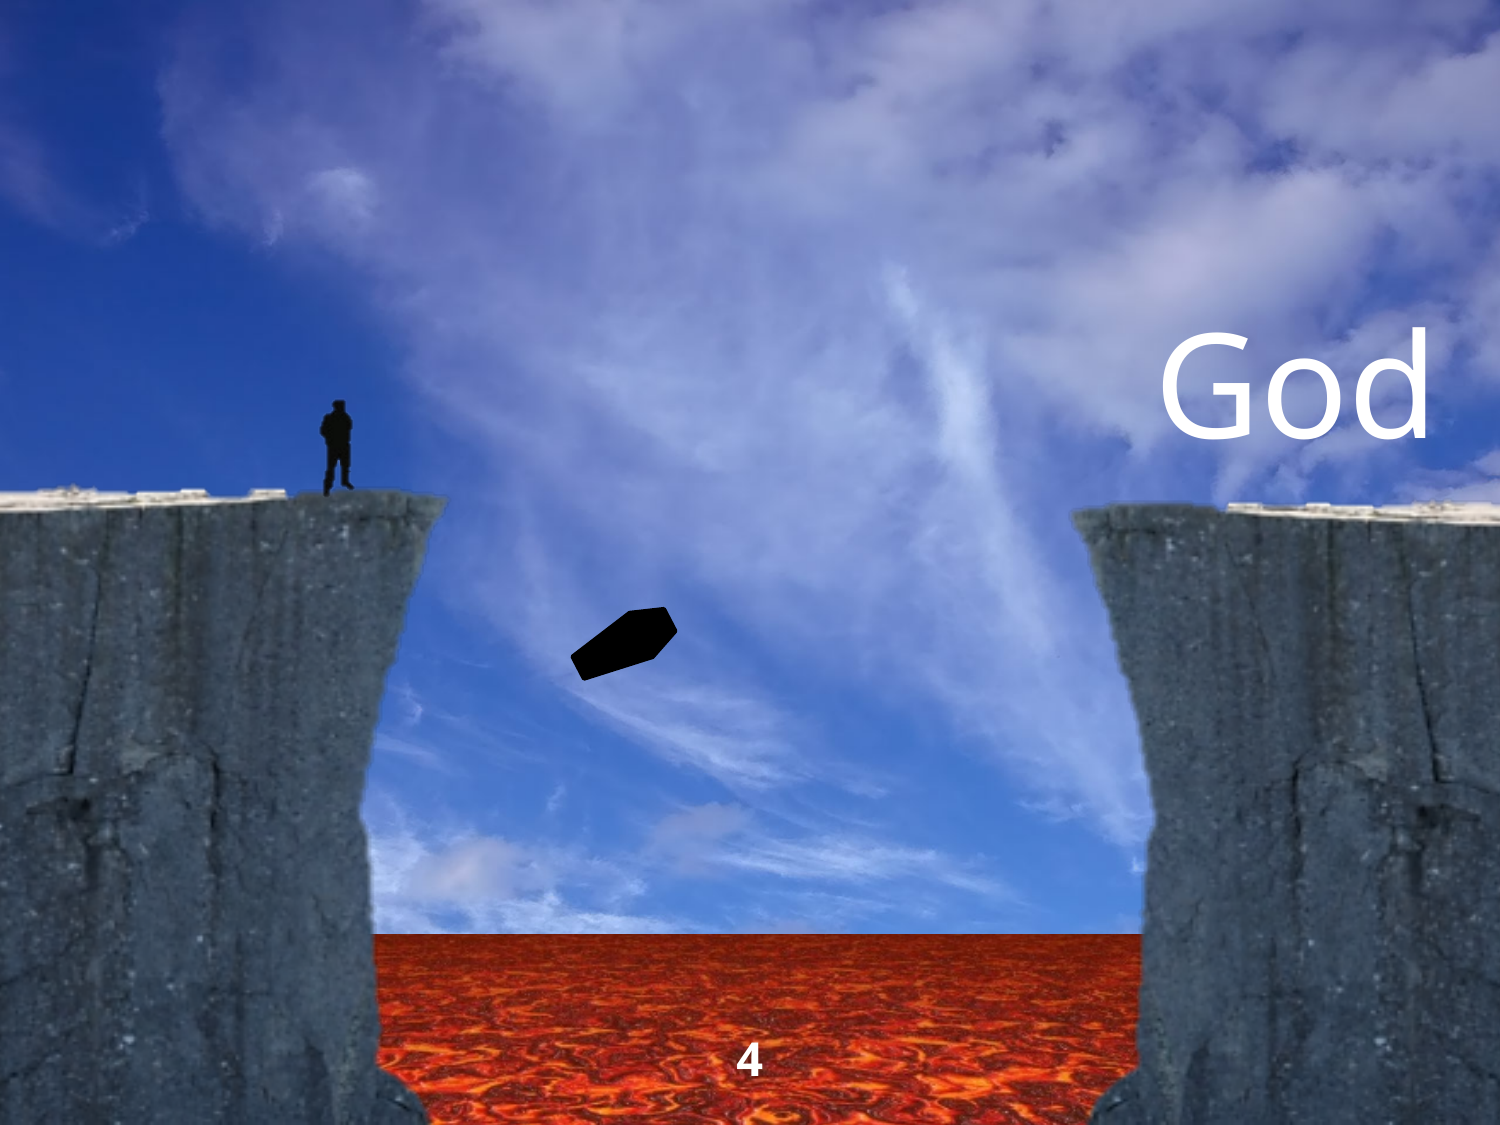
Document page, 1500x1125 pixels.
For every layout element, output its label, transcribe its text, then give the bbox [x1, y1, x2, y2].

picture [0, 0, 1500, 1125]
text_box God [1125, 285, 1469, 448]
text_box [598, 592, 649, 696]
